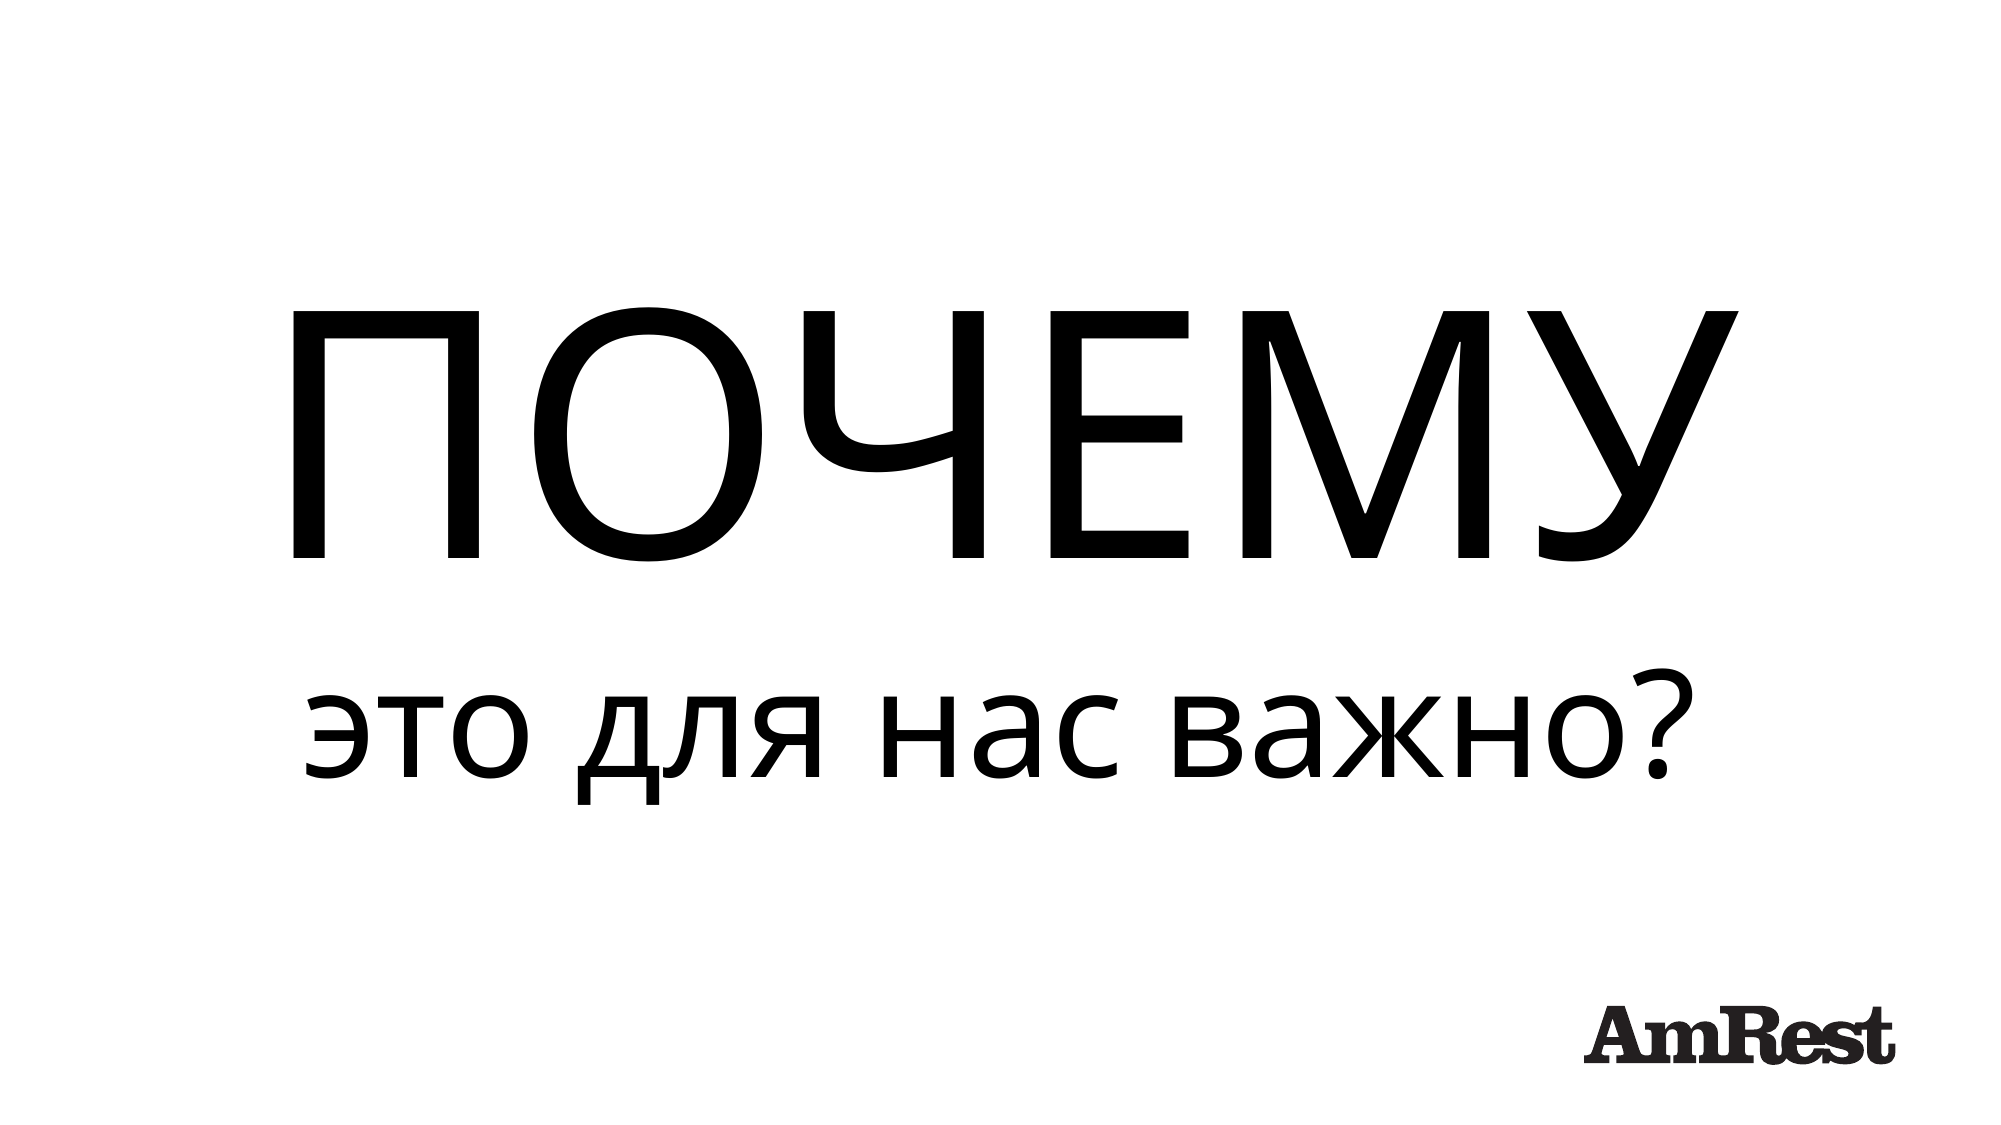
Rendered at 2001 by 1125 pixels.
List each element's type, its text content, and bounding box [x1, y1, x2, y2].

text_box ПОЧЕМУ это для нас важно? [79, 205, 1921, 815]
